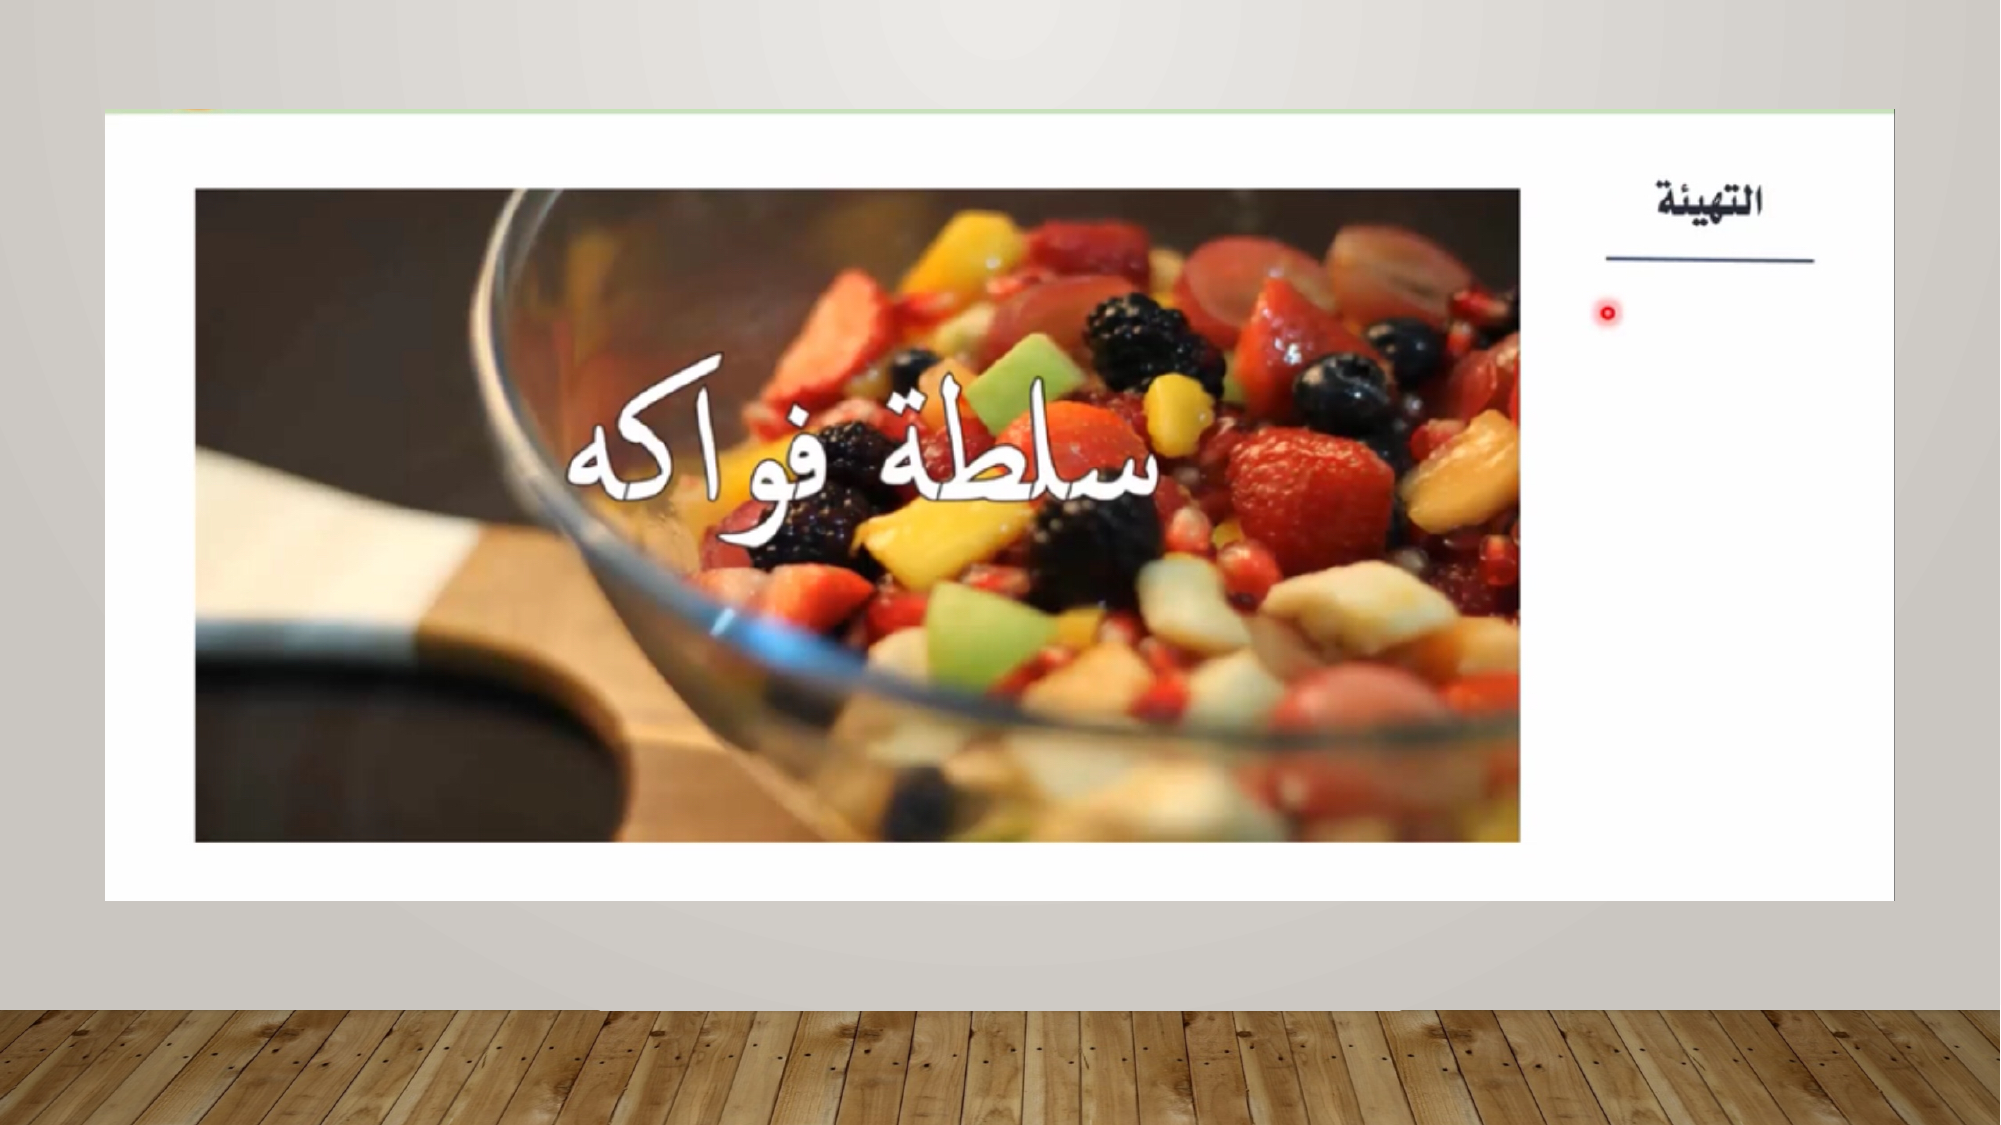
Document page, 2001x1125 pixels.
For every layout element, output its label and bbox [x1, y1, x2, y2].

picture [105, 109, 1895, 902]
text_box [0, 0, 2000, 1004]
picture [0, 1006, 2000, 1125]
